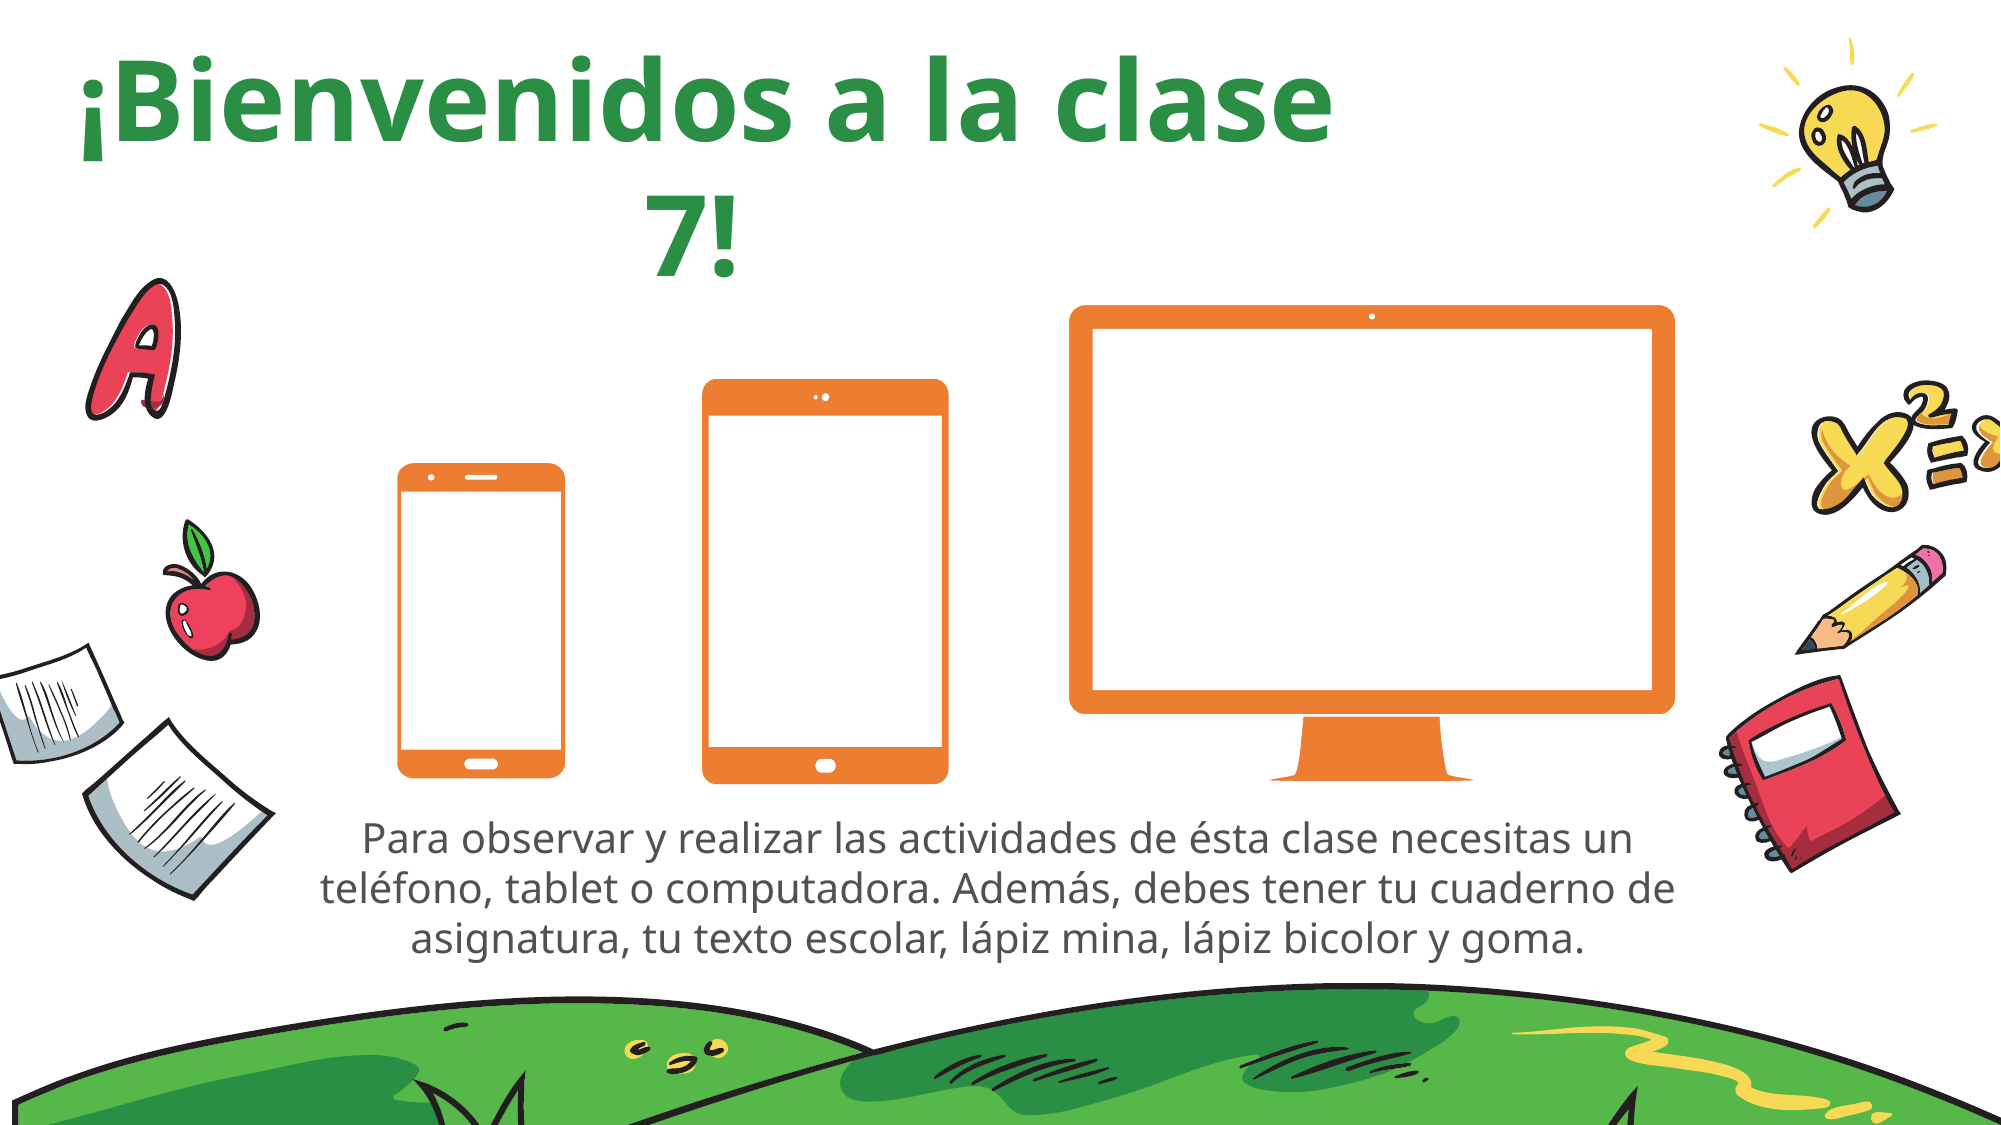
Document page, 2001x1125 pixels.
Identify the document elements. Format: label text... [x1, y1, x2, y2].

text_box [1818, 418, 1907, 509]
text_box [1805, 91, 1884, 176]
text_box [1909, 123, 1938, 133]
text_box [1816, 132, 1821, 141]
text_box [1844, 166, 1884, 198]
text_box [1783, 66, 1800, 86]
text_box [1821, 108, 1828, 117]
text_box [1811, 127, 1827, 146]
text_box [92, 307, 173, 414]
text_box Para observar y realizar las actividades de ésta clase necesitas un teléfono, tablet o computadora. Además, debes tener tu cuaderno de asignatura, tu texto escolar, lápiz mina, lápiz bicolor y goma. [293, 804, 1703, 970]
text_box [1817, 104, 1834, 123]
text_box [1864, 474, 1902, 507]
text_box [1932, 468, 1962, 483]
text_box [397, 304, 1676, 785]
text_box [1916, 414, 1951, 425]
text_box [1758, 123, 1790, 137]
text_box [1794, 512, 1955, 699]
text_box [135, 324, 159, 351]
text_box [1903, 380, 1958, 430]
text_box [1842, 142, 1853, 164]
text_box [85, 307, 181, 421]
text_box [1813, 207, 1831, 229]
text_box [1856, 191, 1886, 206]
text_box [1798, 85, 1895, 213]
text_box [1897, 72, 1914, 98]
text_box [151, 393, 164, 409]
text_box [1821, 428, 1857, 509]
text_box [1978, 420, 2000, 453]
text_box [1971, 415, 2000, 472]
text_box [1848, 37, 1855, 66]
text_box [1926, 462, 1968, 490]
text_box [1857, 136, 1864, 162]
text_box [1979, 426, 2000, 468]
text_box [1811, 412, 1914, 512]
text_box [1927, 435, 1969, 463]
text_box ¡Bienvenidos a la clase 7! [0, 21, 1413, 307]
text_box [162, 518, 262, 663]
text_box [1772, 167, 1802, 188]
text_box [0, 642, 276, 901]
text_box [1695, 662, 1922, 890]
picture [10, 983, 2000, 1125]
text_box [1909, 385, 1943, 417]
text_box [1933, 441, 1963, 457]
